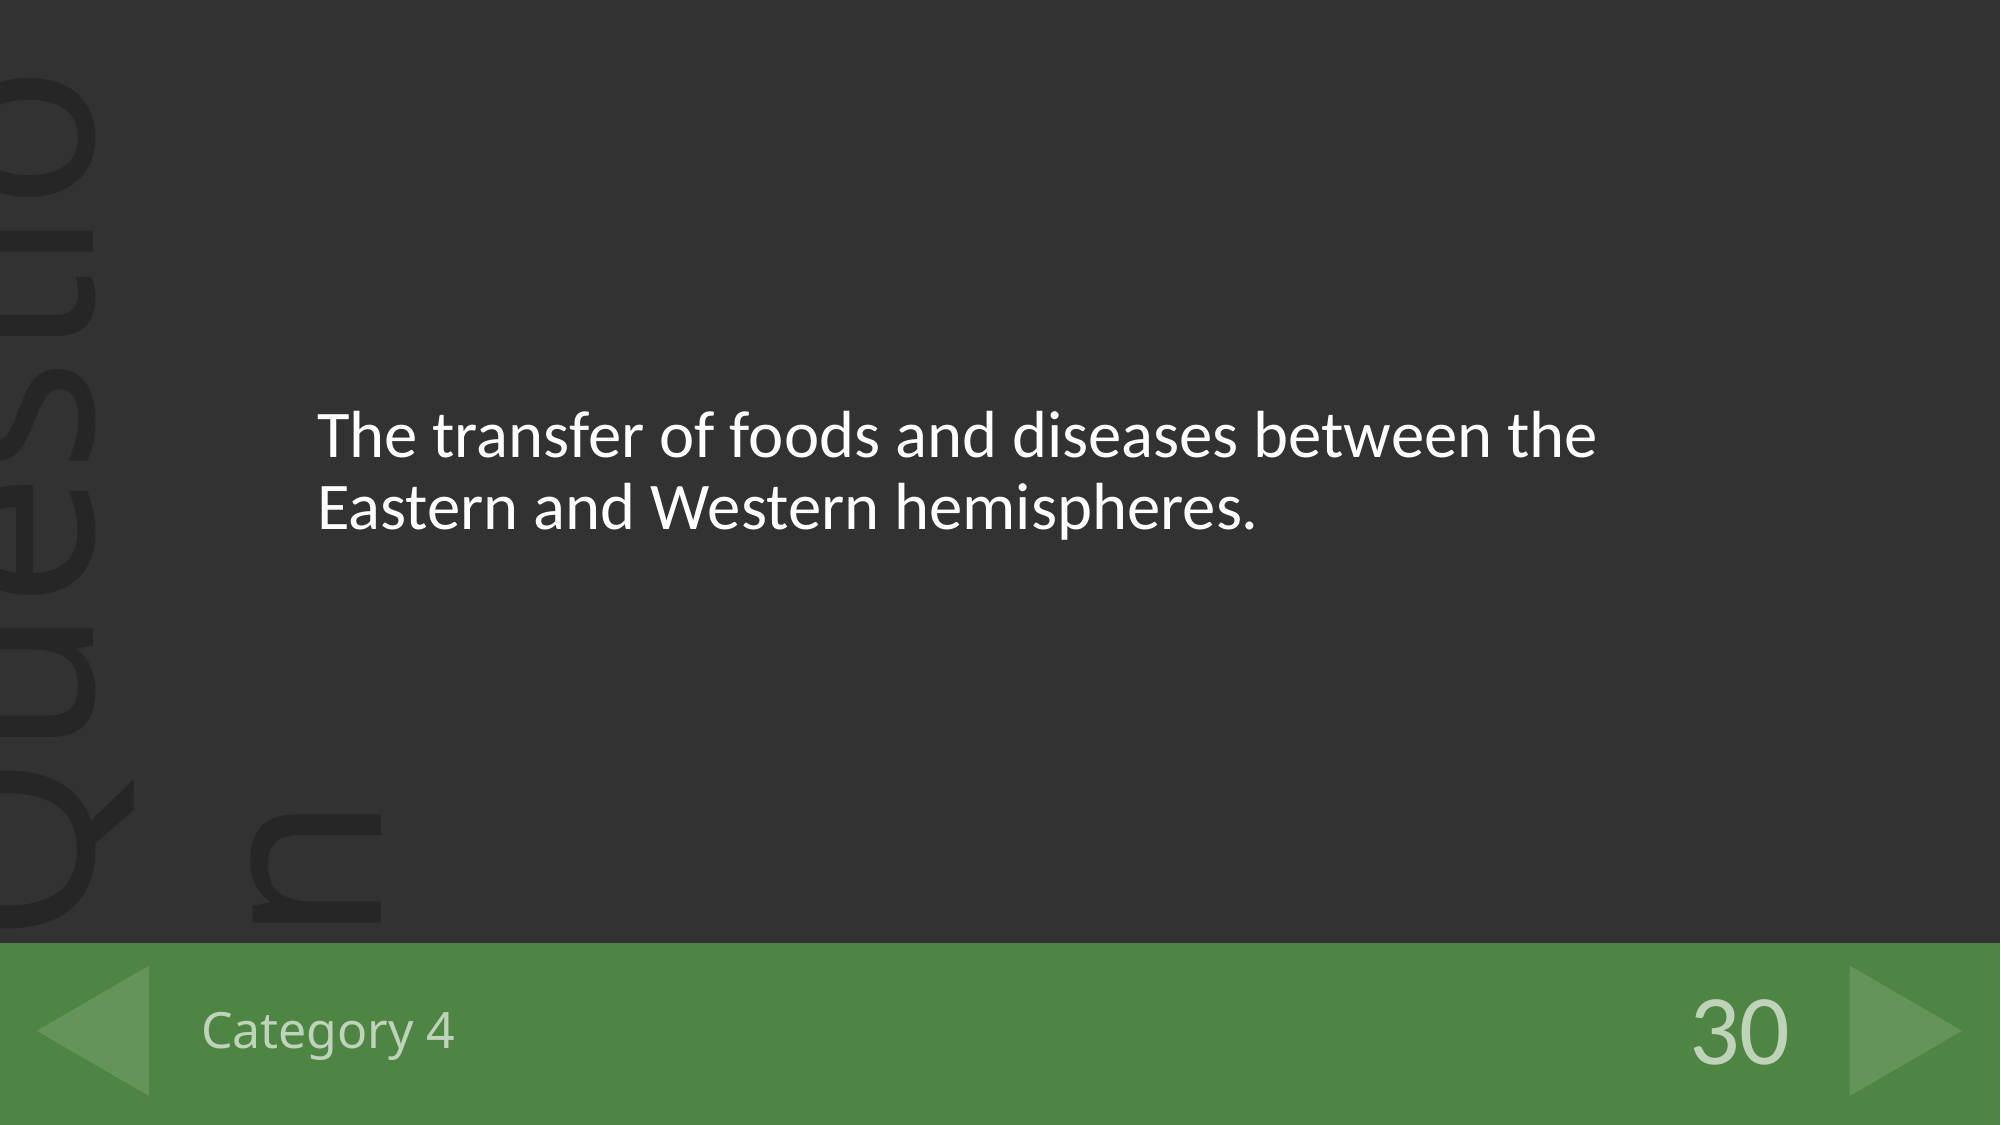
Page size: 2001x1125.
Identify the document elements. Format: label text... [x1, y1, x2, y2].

list 30 [1494, 967, 1806, 1097]
title Category 4 [185, 967, 1494, 1097]
list The transfer of foods and diseases between the Eastern and Western hemispheres. [302, 307, 1760, 636]
